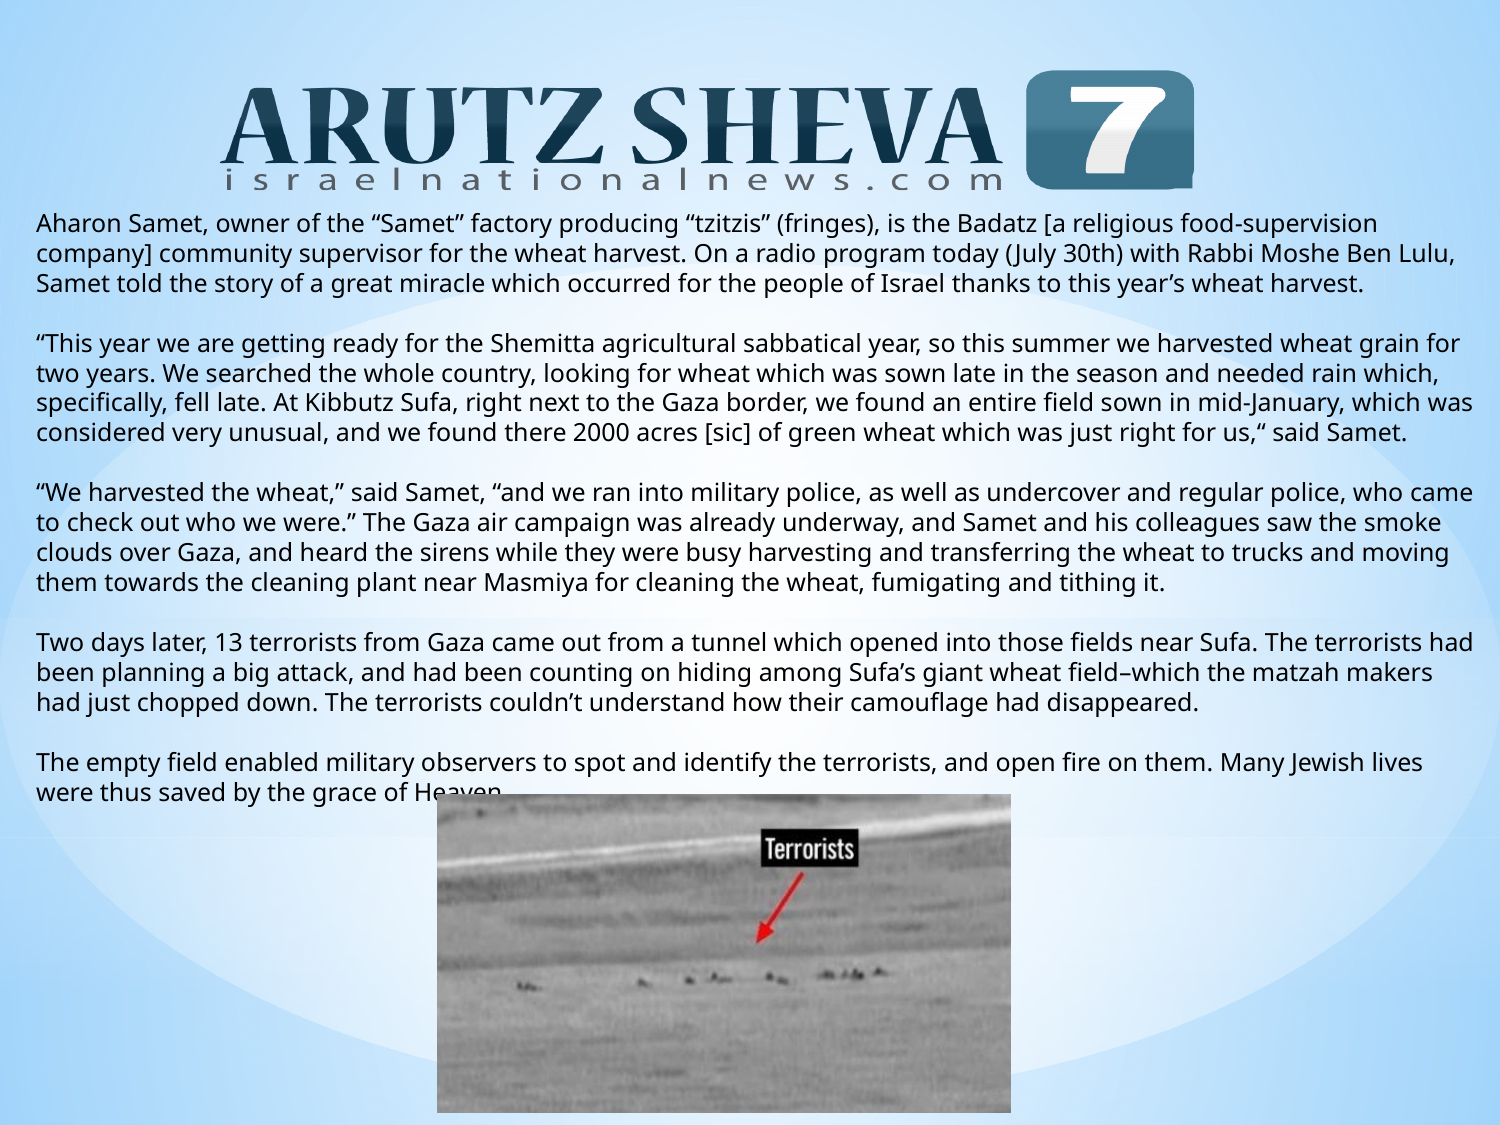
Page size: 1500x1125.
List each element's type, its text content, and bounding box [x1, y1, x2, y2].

picture [437, 794, 1011, 1113]
text_box Aharon Samet, owner of the “Samet” factory producing “tzitzis” (fringes), is the Badatz [a religious food-supervision company] community supervisor for the wheat harvest. On a radio program today (July 30th) with Rabbi Moshe Ben Lulu, Samet told the story of a great miracle which occurred for the people of Israel thanks to this year’s wheat harvest. “This year we are getting ready for the Shemitta agricultural sabbatical year, so this summer we harvested wheat grain for two years. We searched the whole country, looking for wheat which was sown late in the season and needed rain which, specifically, fell late. At Kibbutz Sufa, right next to the Gaza border, we found an entire field sown in mid-January, which was considered very unusual, and we found there 2000 acres [sic] of green wheat which was just right for us,“ said Samet. “We harvested the wheat,” said Samet, “and we ran into military police, as well as undercover and regular police, who came to check out who we were.” The Gaza air campaign was already underway, and Samet and his colleagues saw the smoke clouds over Gaza, and heard the sirens while they were busy harvesting and transferring the wheat to trucks and moving them towards the cleaning plant near Masmiya for cleaning the wheat, fumigating and tithing it. Two days later, 13 terrorists from Gaza came out from a tunnel which opened into those fields near Sufa. The terrorists had been planning a big attack, and had been counting on hiding among Sufa’s giant wheat field–which the matzah makers had just chopped down. The terrorists couldn’t understand how their camouflage had disappeared. The empty field enabled military observers to spot and identify the terrorists, and open fire on them. Many Jewish lives were thus saved by the grace of Heaven. [21, 199, 1492, 814]
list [212, 62, 1201, 201]
